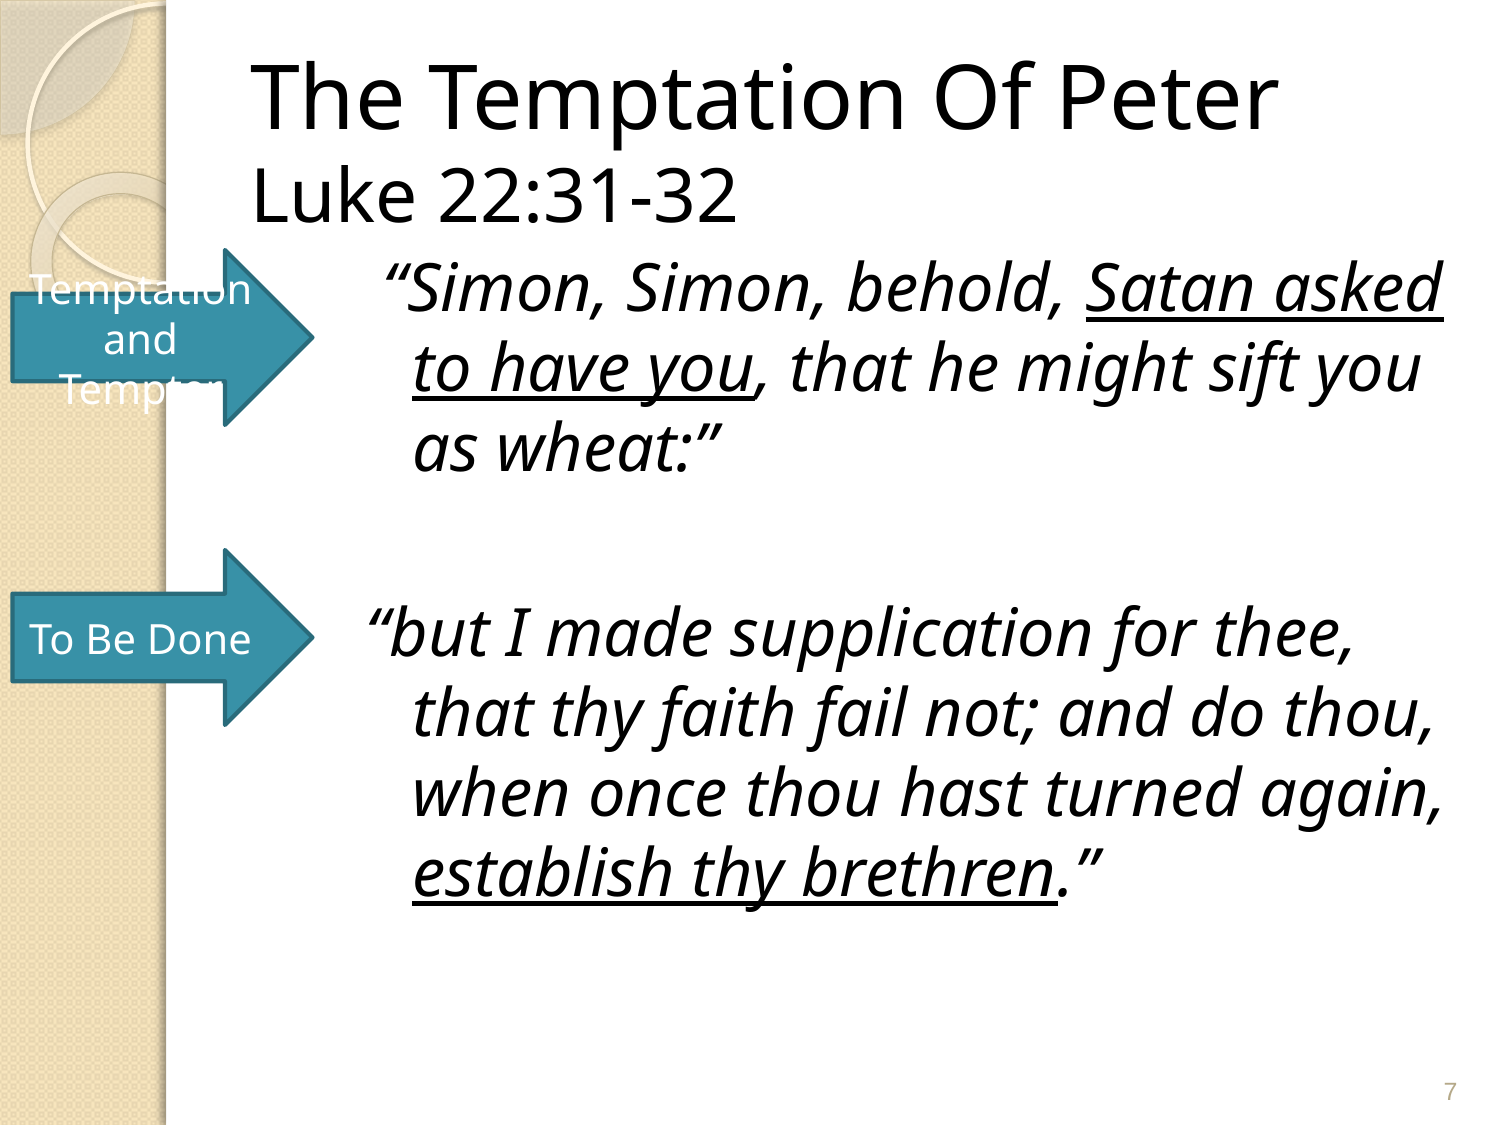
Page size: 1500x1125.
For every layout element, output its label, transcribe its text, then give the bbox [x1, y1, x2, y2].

slide_number 7 [1413, 1034, 1488, 1113]
text_box To Be Done [10, 548, 315, 727]
title The Temptation Of Peter Luke 22:31-32 [235, 32, 1466, 245]
text_box Temptation and Tempter [10, 248, 315, 427]
list “Simon, Simon, behold, Satan asked to have you, that he might sift you as wheat:” “but I made supplication for thee, that thy faith fail not; and do thou, when once thou hast turned again, establish thy brethren.” [337, 237, 1466, 918]
